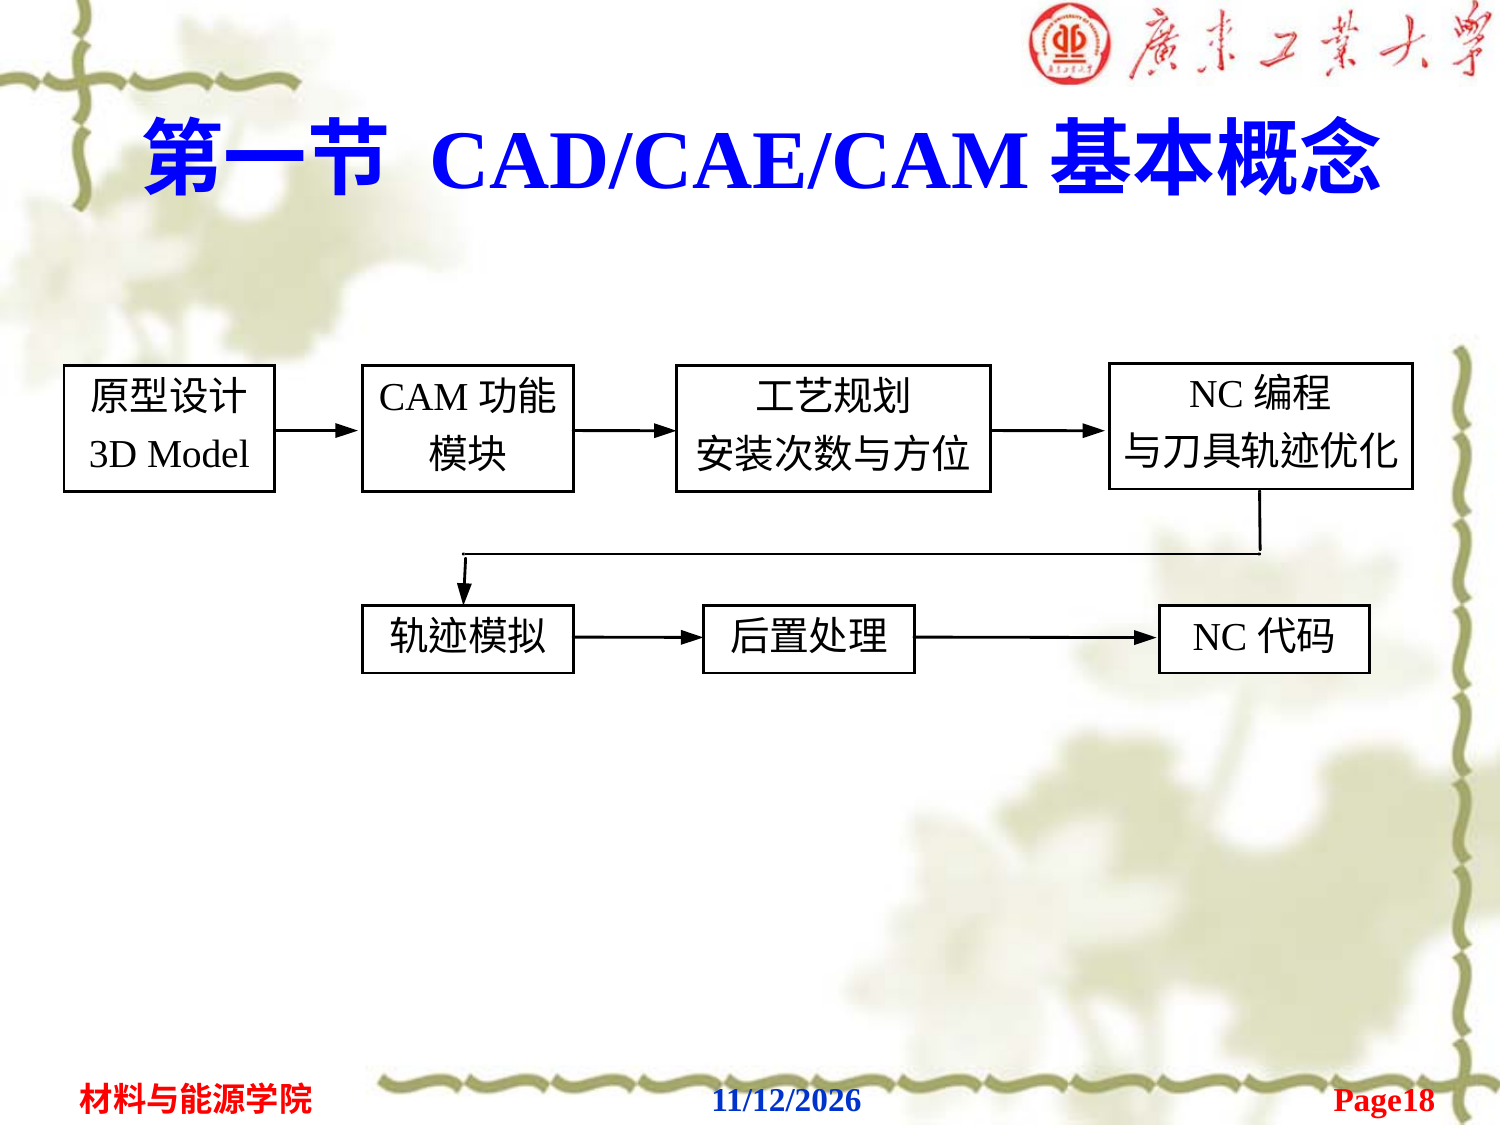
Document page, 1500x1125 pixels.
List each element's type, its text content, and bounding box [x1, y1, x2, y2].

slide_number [598, 1070, 975, 1118]
footer 材料与能源学院 [64, 1070, 540, 1118]
picture [0, 0, 1500, 1125]
slide_number Page18 [1074, 1070, 1451, 1118]
title 第一节 CAD/CAE/CAM基本概念 [88, 90, 1436, 220]
